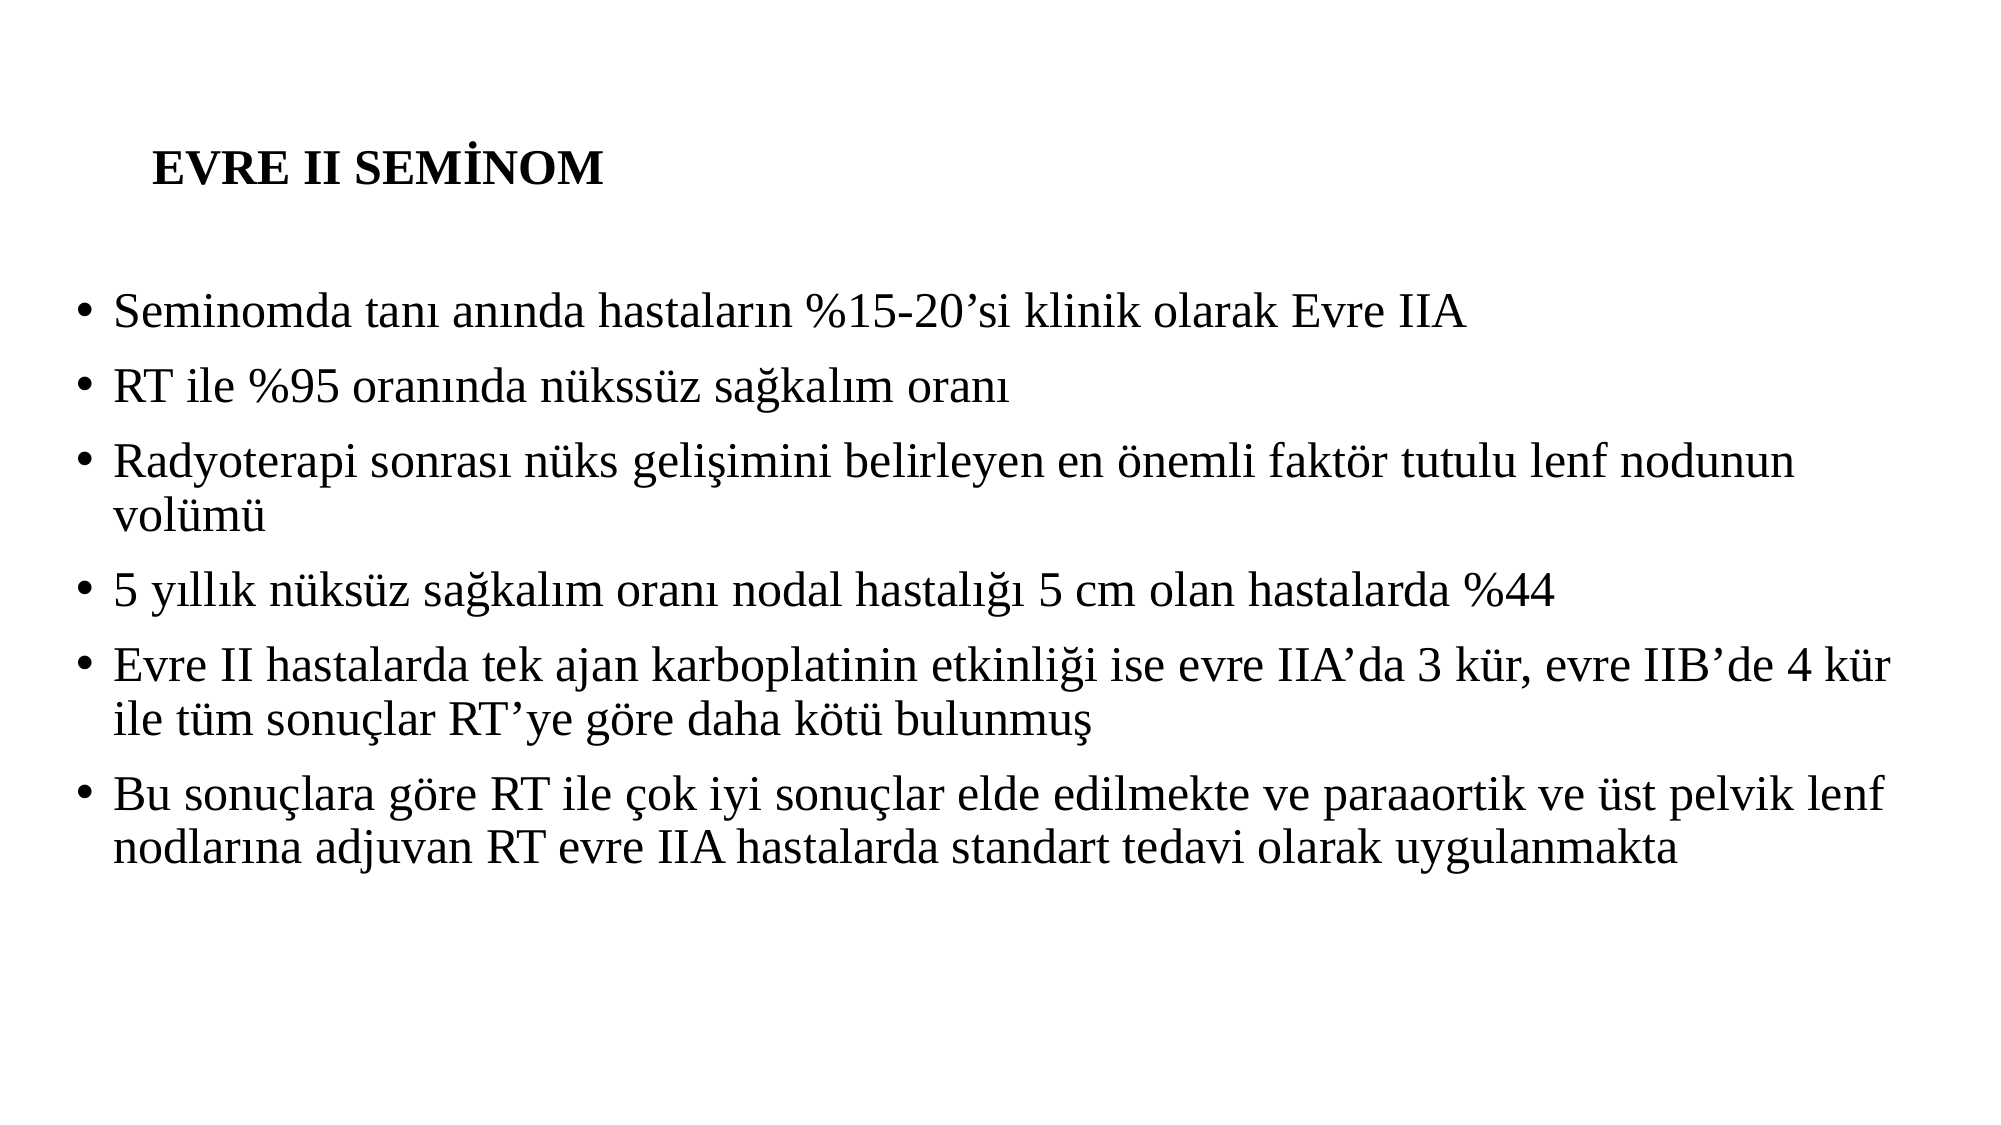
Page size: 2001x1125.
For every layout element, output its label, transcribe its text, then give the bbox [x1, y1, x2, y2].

list Seminomda tanı anında hastaların %15-20’si klinik olarak Evre IIA RT ile %95 oranında nükssüz sağkalım oranı Radyoterapi sonrası nüks gelişimini belirleyen en önemli faktör tutulu lenf nodunun volümü 5 yıllık nüksüz sağkalım oranı nodal hastalığı 5 cm olan hastalarda %44 Evre II hastalarda tek ajan karboplatinin etkinliği ise evre IIA’da 3 kür, evre IIB’de 4 kür ile tüm sonuçlar RT’ye göre daha kötü bulunmuş Bu sonuçlara göre RT ile çok iyi sonuçlar elde edilmekte ve paraaortik ve üst pelvik lenf nodlarına adjuvan RT evre IIA hastalarda standart tedavi olarak uygulanmakta [60, 277, 1913, 1046]
title EVRE II SEMİNOM [137, 59, 1863, 277]
